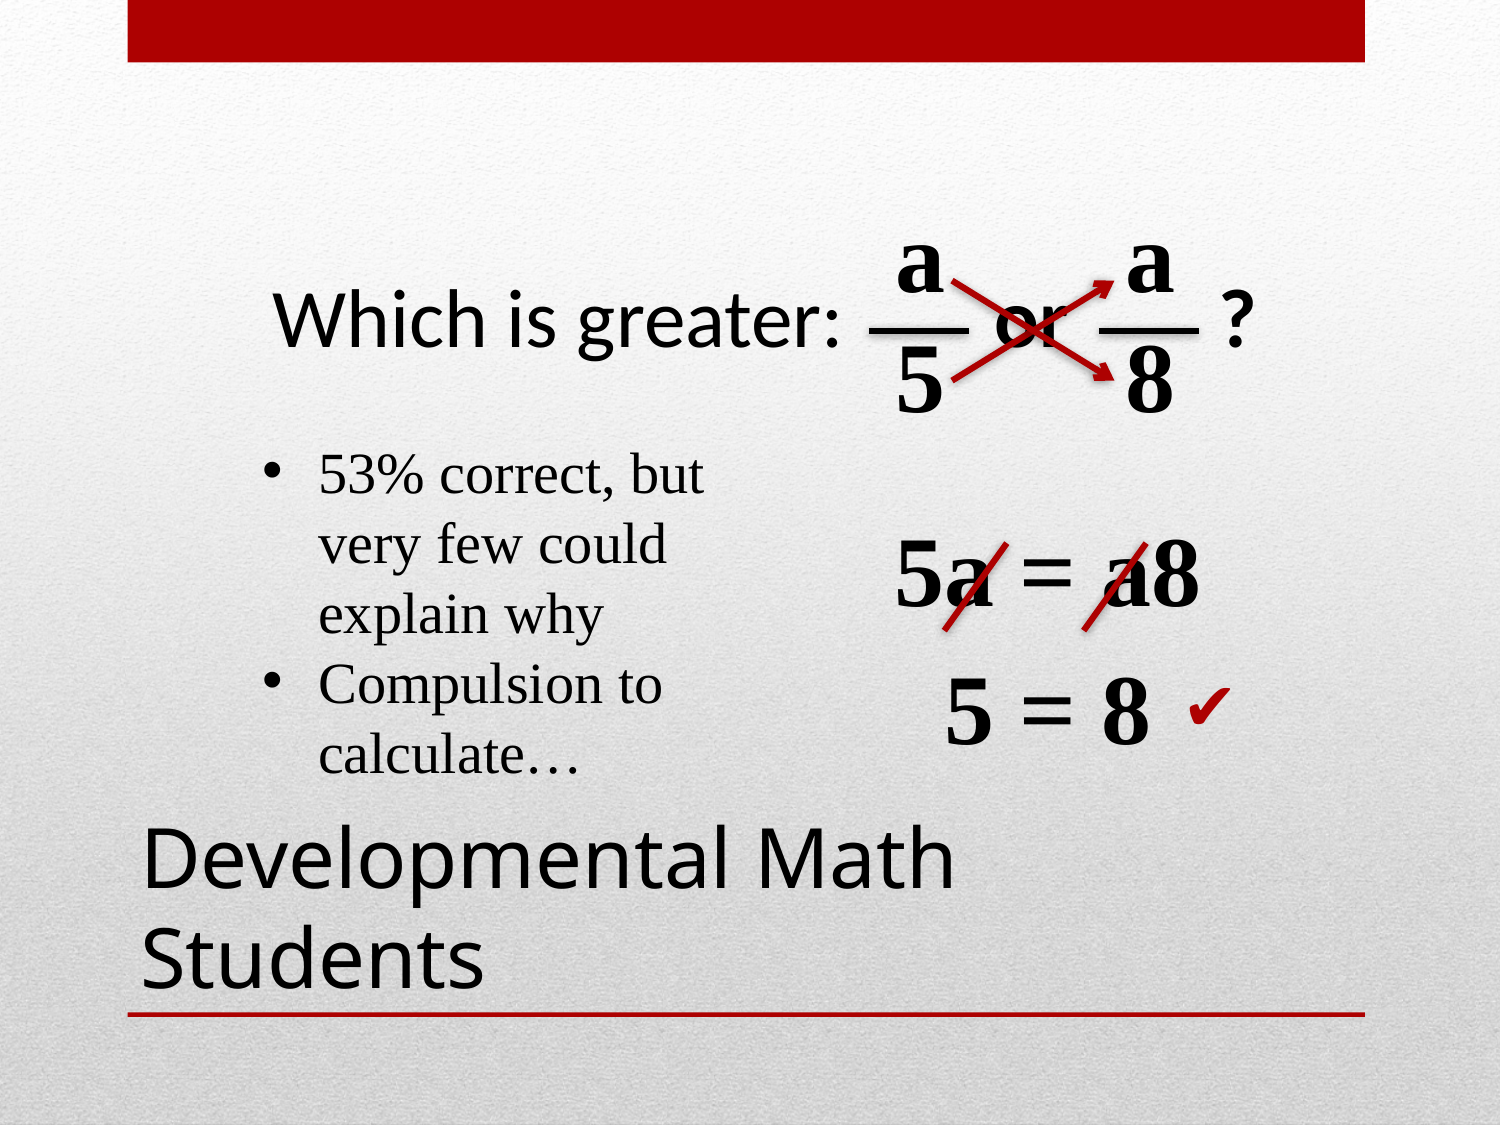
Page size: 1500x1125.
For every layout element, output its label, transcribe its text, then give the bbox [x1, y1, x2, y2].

text_box ✔ [1167, 656, 1254, 752]
text_box Which is greater: or ? [1204, 256, 1500, 372]
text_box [943, 542, 1147, 632]
text_box 5 = 8 [929, 636, 1166, 772]
text_box Which is greater: or ? [257, 256, 863, 372]
title Developmental Math Students [125, 750, 1308, 1013]
text_box 5a = a8 [880, 499, 1217, 634]
text_box 53% correct, but very few could explain why Compulsion to calculate… [172, 427, 748, 792]
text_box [868, 184, 1200, 444]
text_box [951, 279, 1116, 382]
